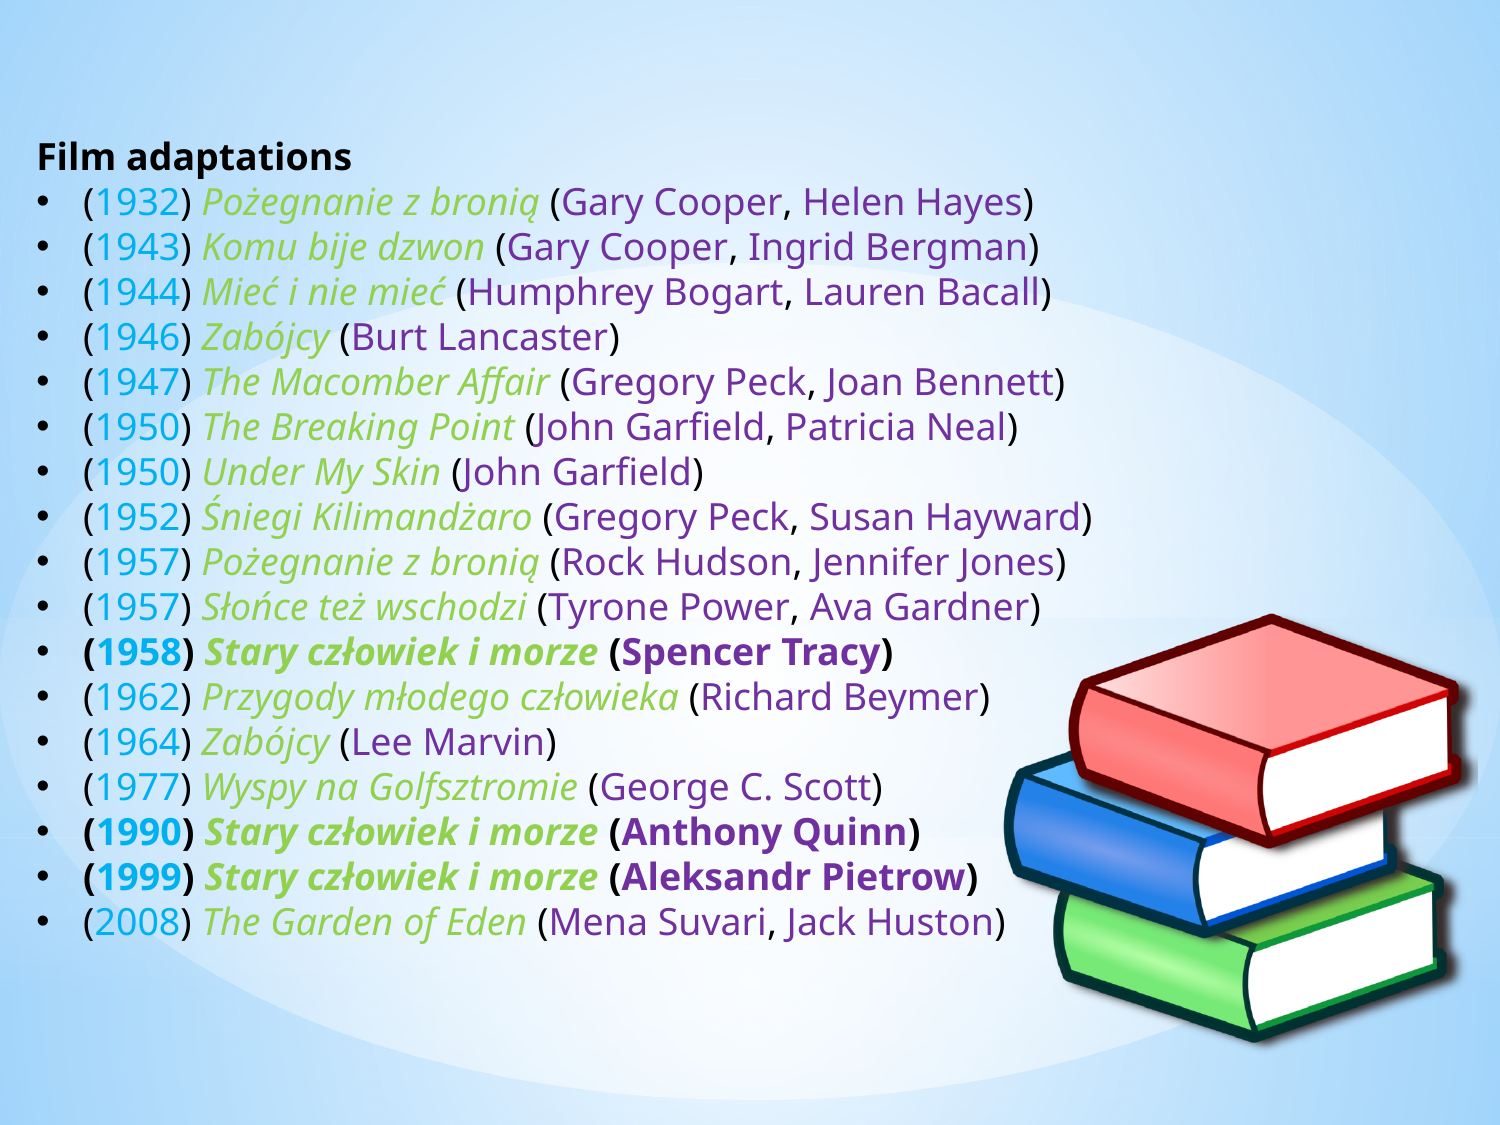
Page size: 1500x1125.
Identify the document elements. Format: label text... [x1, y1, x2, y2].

picture [997, 585, 1479, 1067]
text_box Film adaptations (1932) Pożegnanie z bronią (Gary Cooper, Helen Hayes) (1943) Komu bije dzwon (Gary Cooper, Ingrid Bergman) (1944) Mieć i nie mieć (Humphrey Bogart, Lauren Bacall) (1946) Zabójcy (Burt Lancaster) (1947) The Macomber Affair (Gregory Peck, Joan Bennett) (1950) The Breaking Point (John Garfield, Patricia Neal) (1950) Under My Skin (John Garfield) (1952) Śniegi Kilimandżaro (Gregory Peck, Susan Hayward) (1957) Pożegnanie z bronią (Rock Hudson, Jennifer Jones) (1957) Słońce też wschodzi (Tyrone Power, Ava Gardner) (1958) Stary człowiek i morze (Spencer Tracy) (1962) Przygody młodego człowieka (Richard Beymer) (1964) Zabójcy (Lee Marvin) (1977) Wyspy na Golfsztromie (George C. Scott) (1990) Stary człowiek i morze (Anthony Quinn) (1999) Stary człowiek i morze (Aleksandr Pietrow) (2008) The Garden of Eden (Mena Suvari, Jack Huston) [21, 125, 1499, 951]
